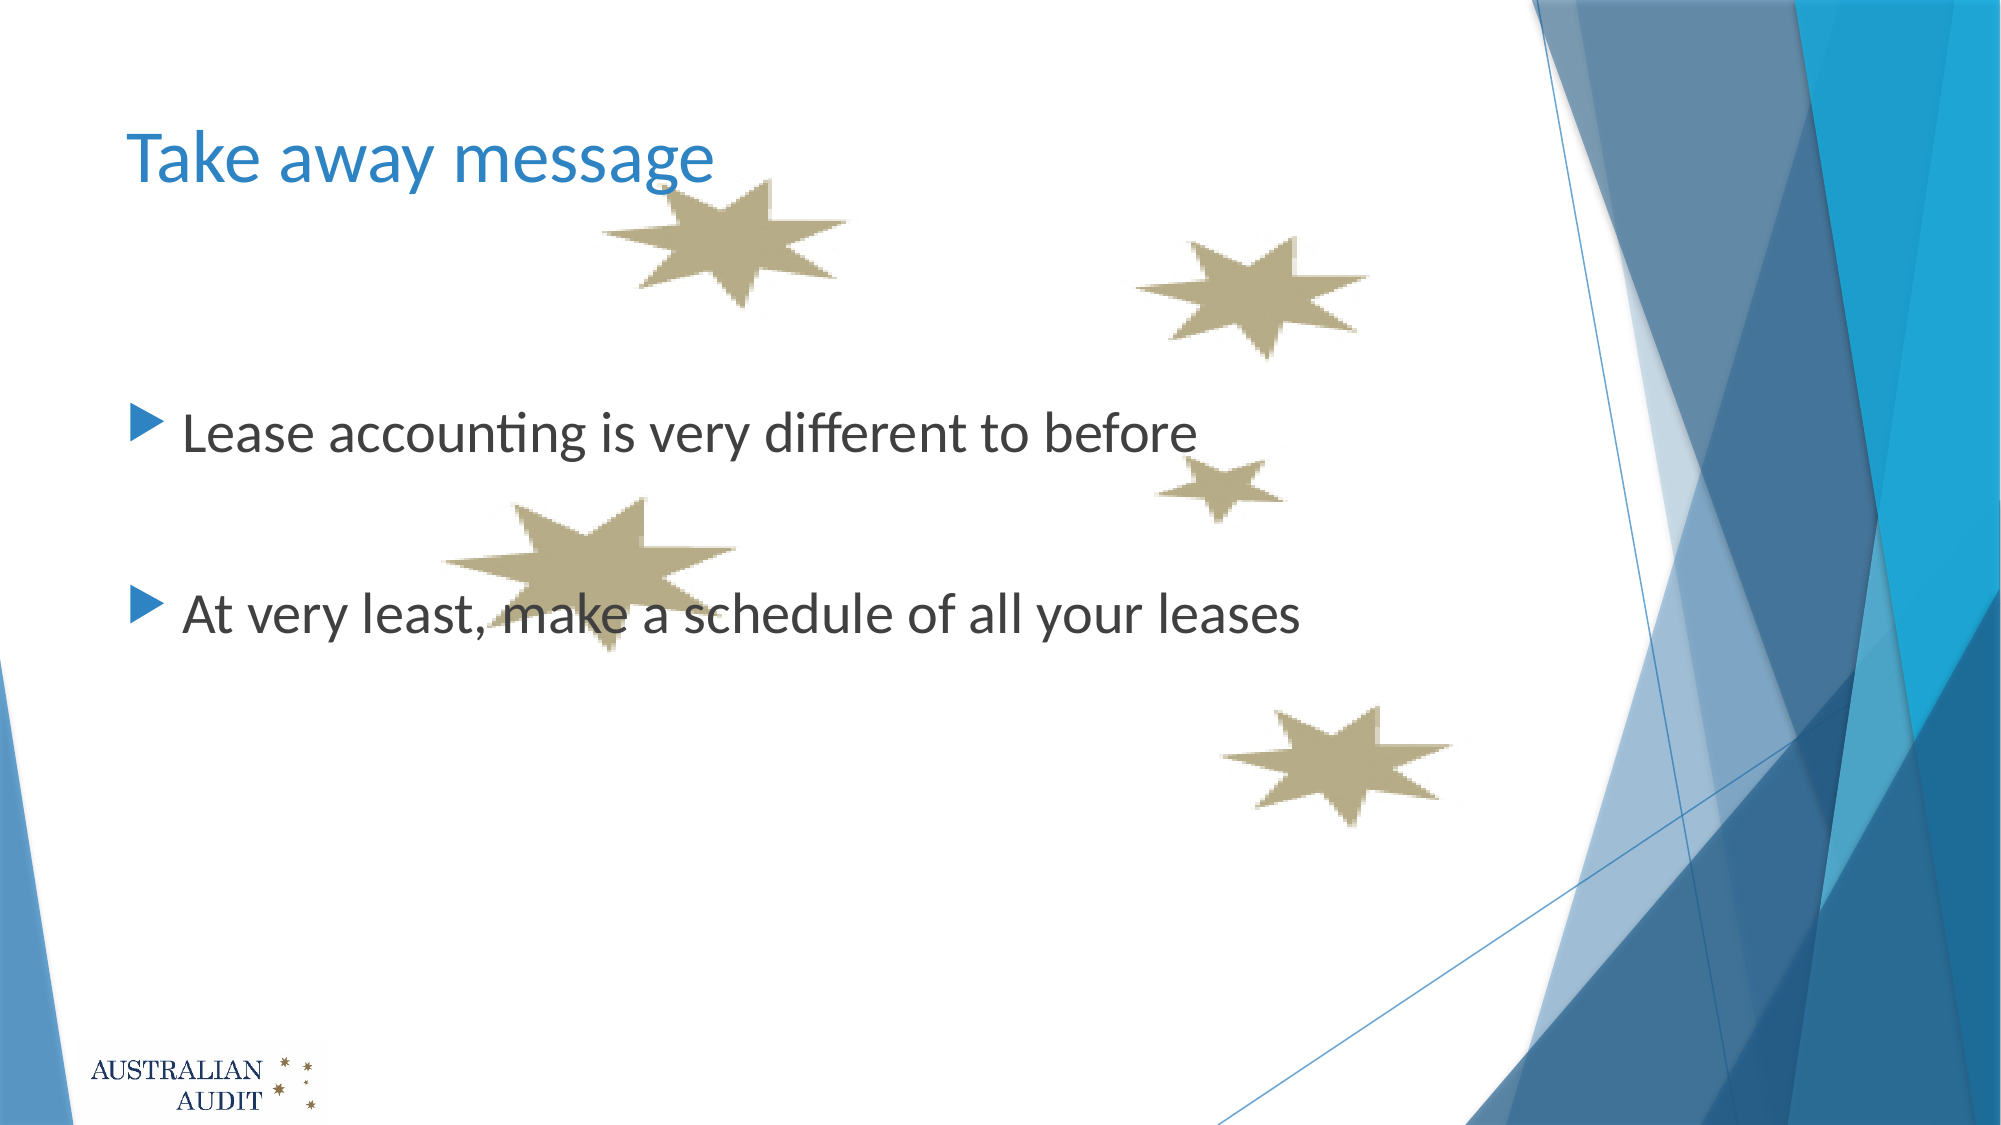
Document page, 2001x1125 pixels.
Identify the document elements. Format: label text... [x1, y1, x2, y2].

picture [76, 1041, 329, 1125]
list Lease accounting is very different to before At very least, make a schedule of all your leases [111, 386, 1522, 991]
title Take away message [111, 99, 1522, 317]
